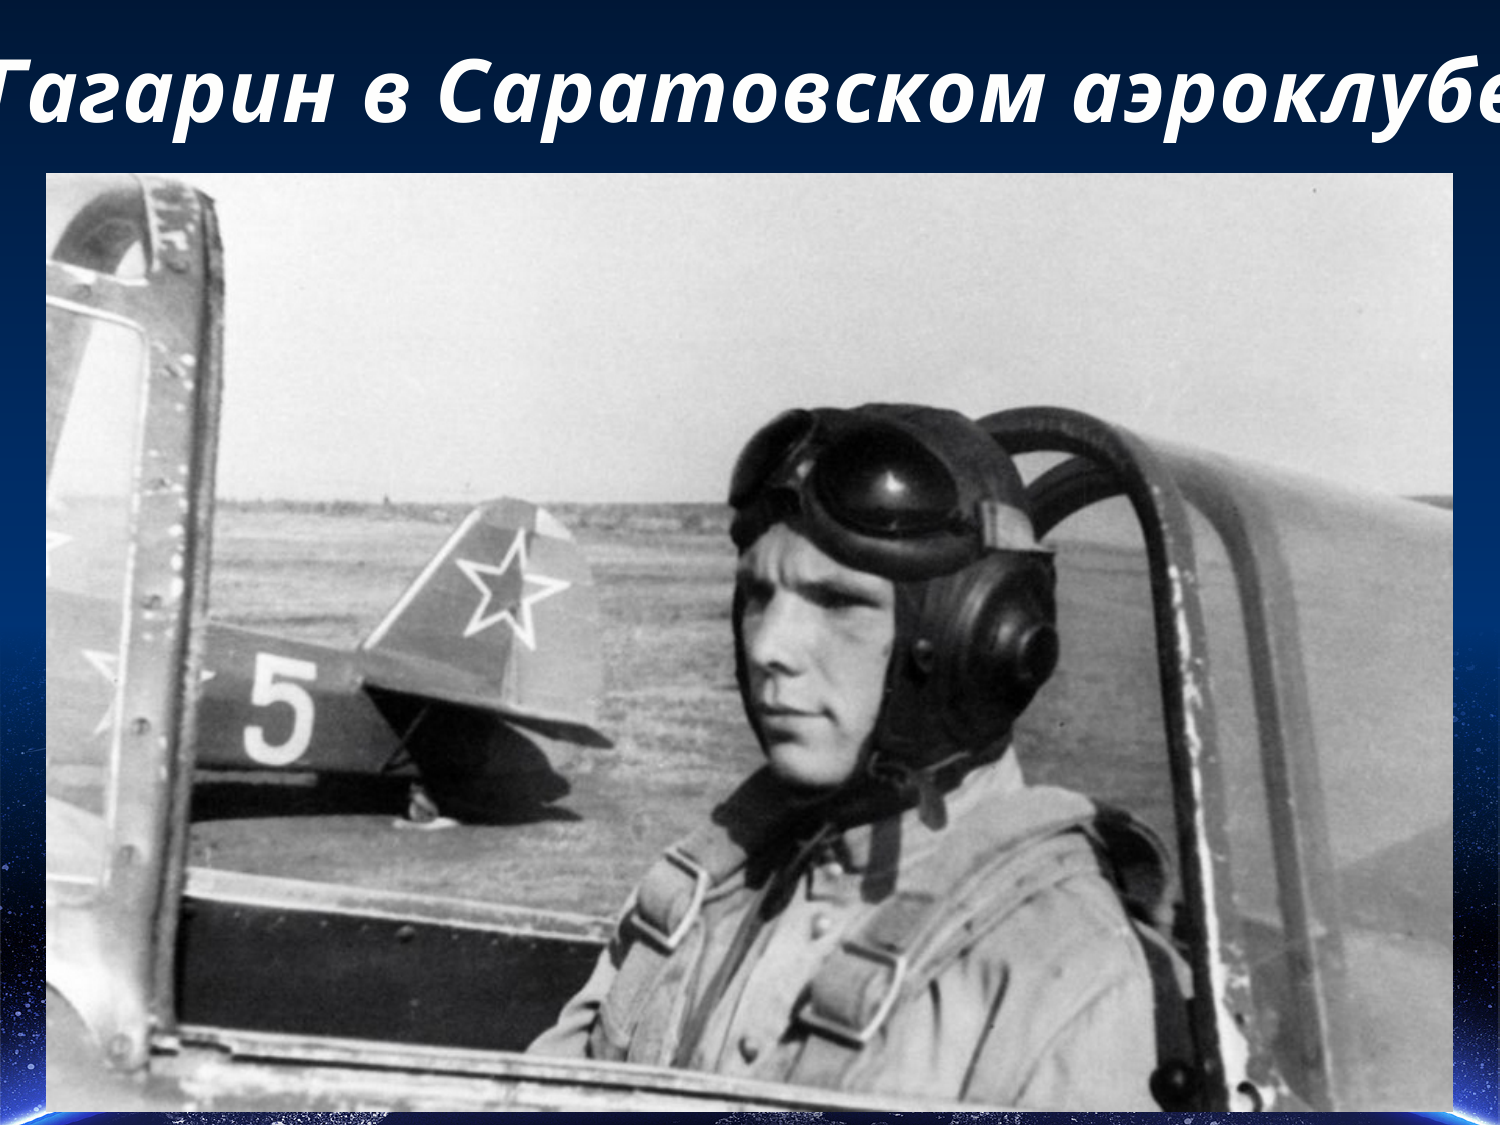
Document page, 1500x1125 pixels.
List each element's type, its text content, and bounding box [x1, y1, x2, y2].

picture [0, 173, 1500, 1125]
text_box Гагарин в Саратовском аэроклубе [0, 27, 1500, 148]
